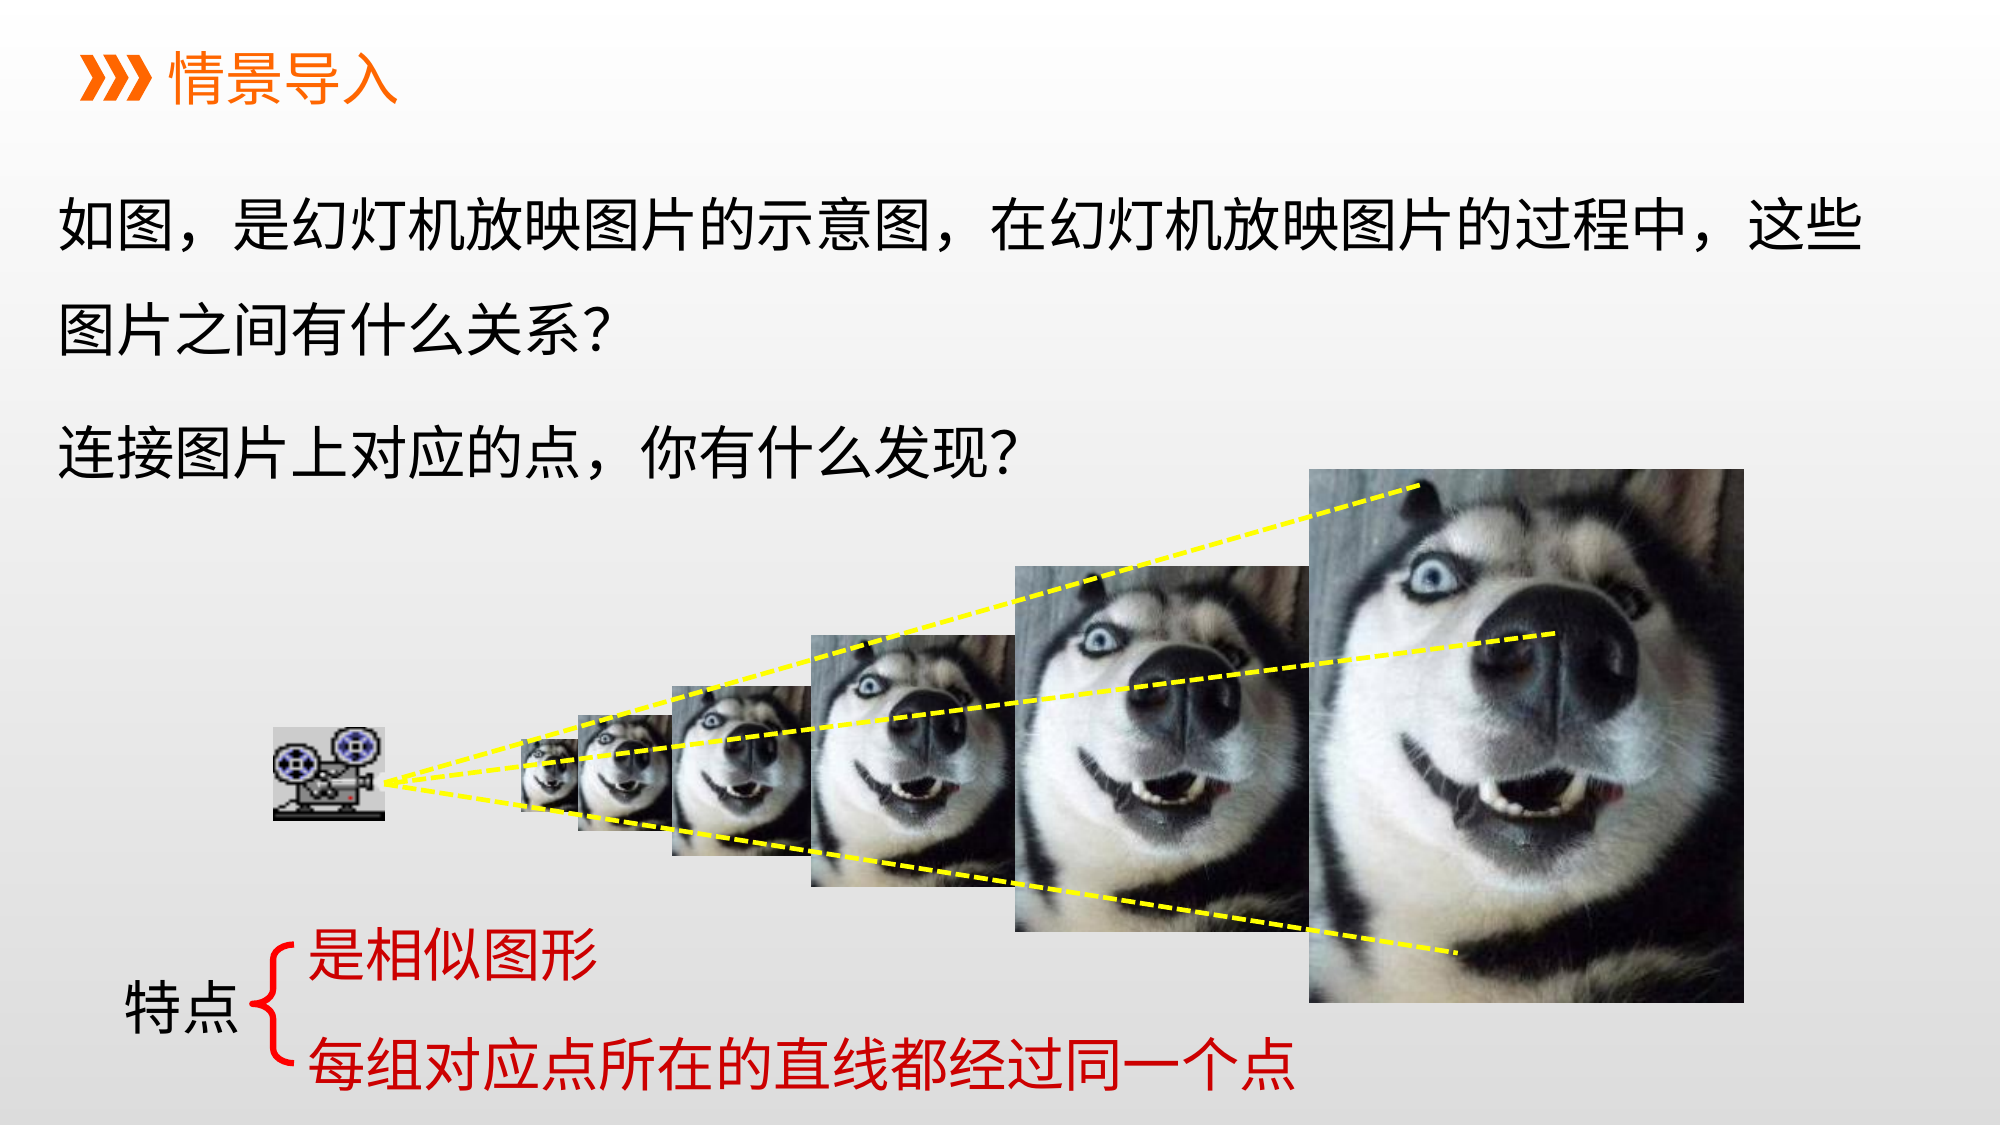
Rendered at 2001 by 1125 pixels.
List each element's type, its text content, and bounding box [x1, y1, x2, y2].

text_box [79, 34, 416, 121]
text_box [384, 633, 1556, 785]
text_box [252, 910, 1329, 1107]
text_box 连接图片上对应的点，你有什么发现？ [43, 395, 1082, 494]
text_box 特点 [109, 964, 252, 1049]
picture [521, 469, 1744, 1004]
text_box 如图，是幻灯机放映图片的示意图，在幻灯机放映图片的过程中，这些图片之间有什么关系？ [43, 145, 1886, 371]
picture [273, 726, 385, 821]
